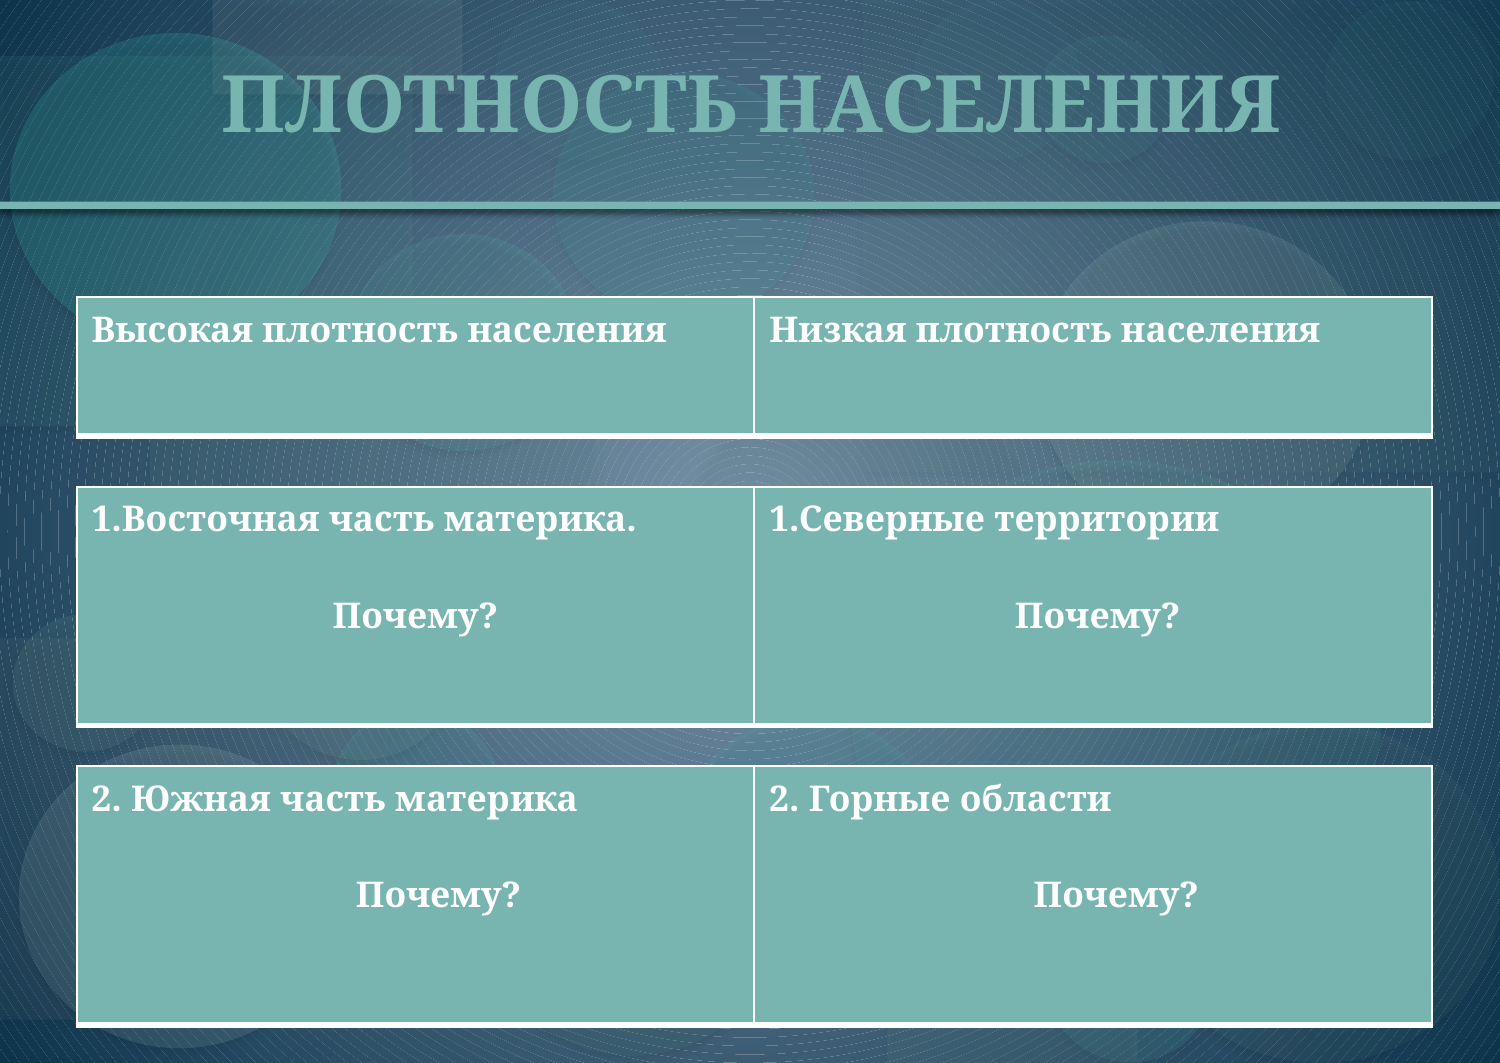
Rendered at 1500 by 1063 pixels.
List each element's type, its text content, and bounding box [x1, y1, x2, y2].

table_header 2. Горные области Почему? [755, 767, 1431, 1022]
table_header Низкая плотность населения [755, 298, 1431, 433]
table_header 1.Восточная часть материка. Почему? [78, 488, 753, 723]
table_header 1.Северные территории Почему? [755, 488, 1431, 723]
table_header 2. Южная часть материка Почему? [78, 767, 753, 1022]
title Плотность населения [76, 40, 1427, 157]
table_header Высокая плотность населения [78, 298, 753, 433]
